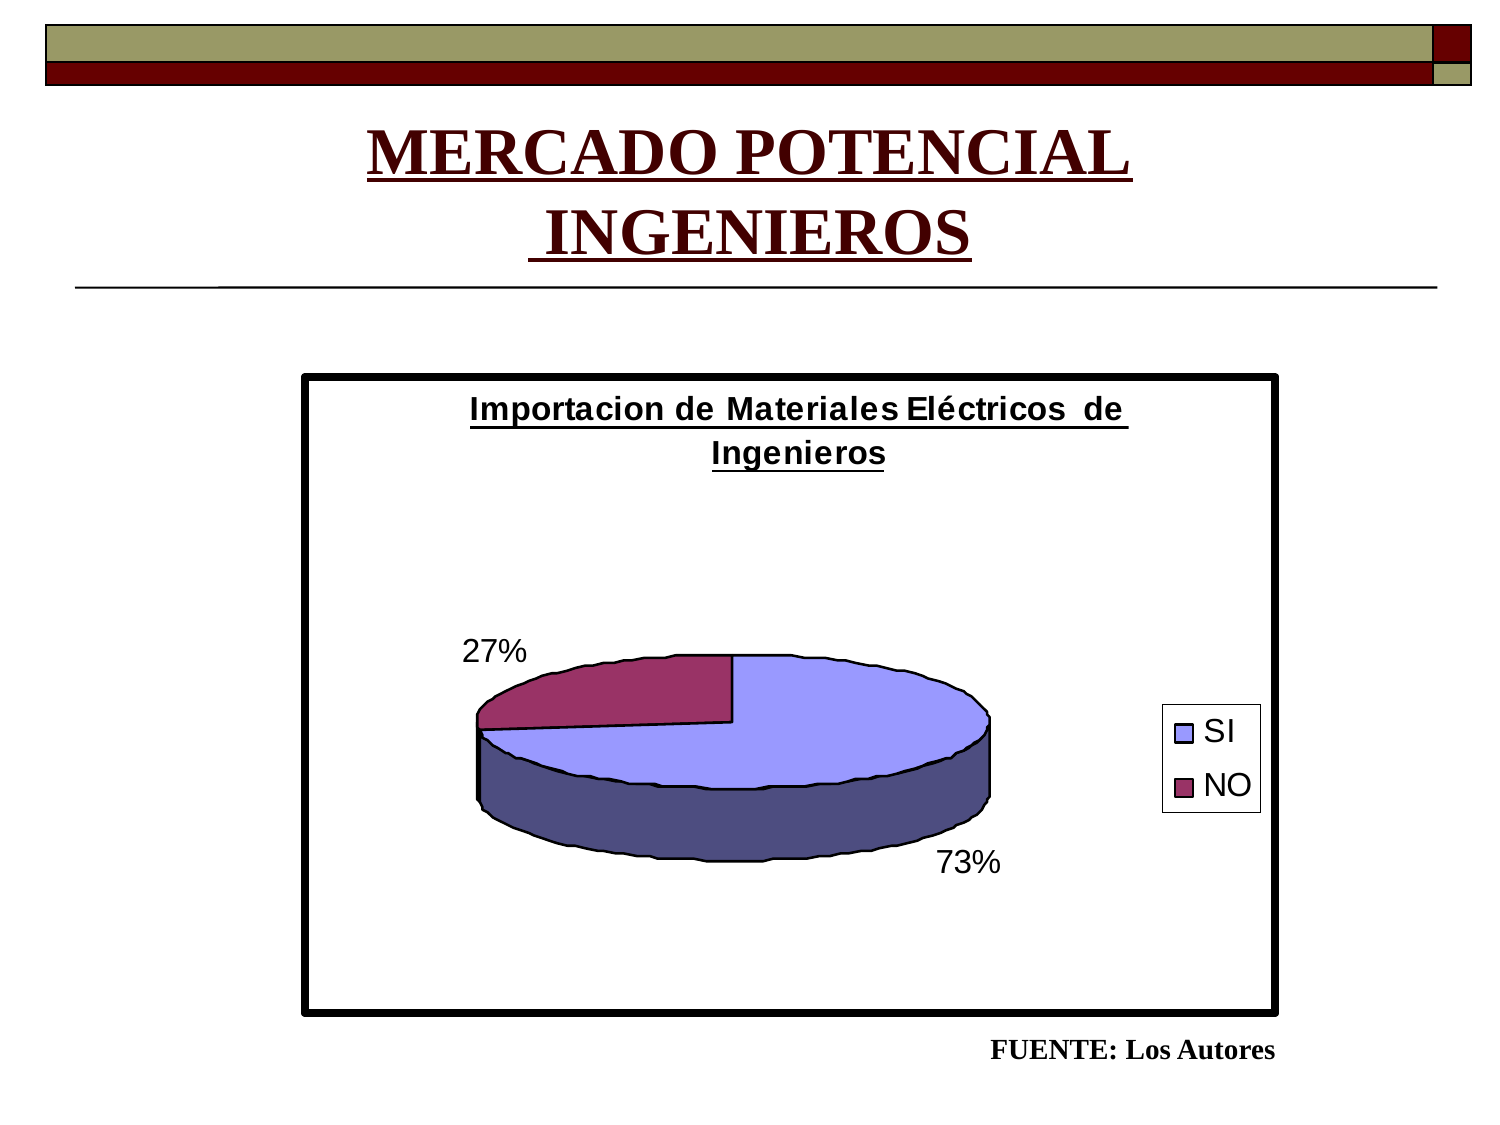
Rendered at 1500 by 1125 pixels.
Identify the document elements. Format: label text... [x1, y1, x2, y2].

text_box FUENTE: Los Autores [975, 1037, 1291, 1073]
title MERCADO POTENCIAL INGENIEROS [74, 87, 1426, 276]
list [288, 361, 1294, 1029]
